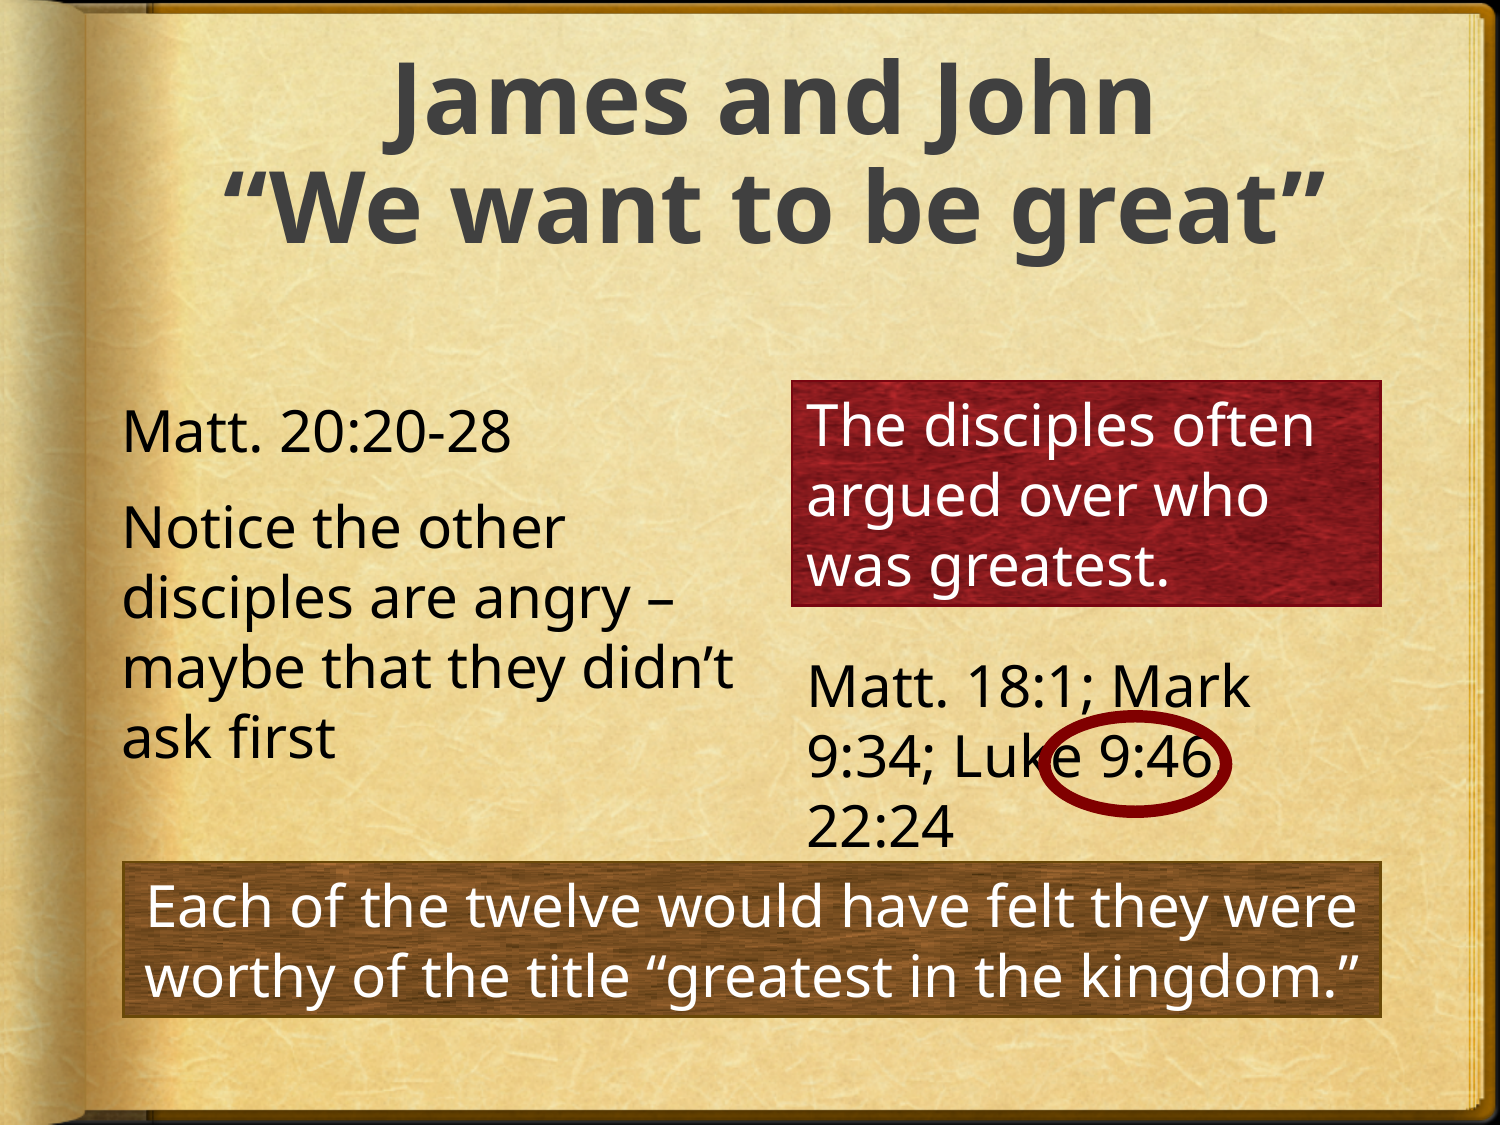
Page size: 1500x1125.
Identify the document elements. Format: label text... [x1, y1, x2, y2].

text_box Matt. 20:20-28 [106, 387, 695, 472]
text_box [1038, 710, 1233, 818]
text_box The disciples often argued over who was greatest. [791, 380, 1382, 607]
text_box Matt. 18:1; Mark 9:34; Luke 9:46; 22:24 [791, 641, 1406, 867]
picture [0, 0, 1500, 1125]
text_box Each of the twelve would have felt they were worthy of the title “greatest in the kingdom.” [122, 861, 1382, 1018]
title James and John “We want to be great” [178, 45, 1372, 265]
text_box Notice the other disciples are angry – maybe that they didn’t ask first [106, 482, 767, 778]
